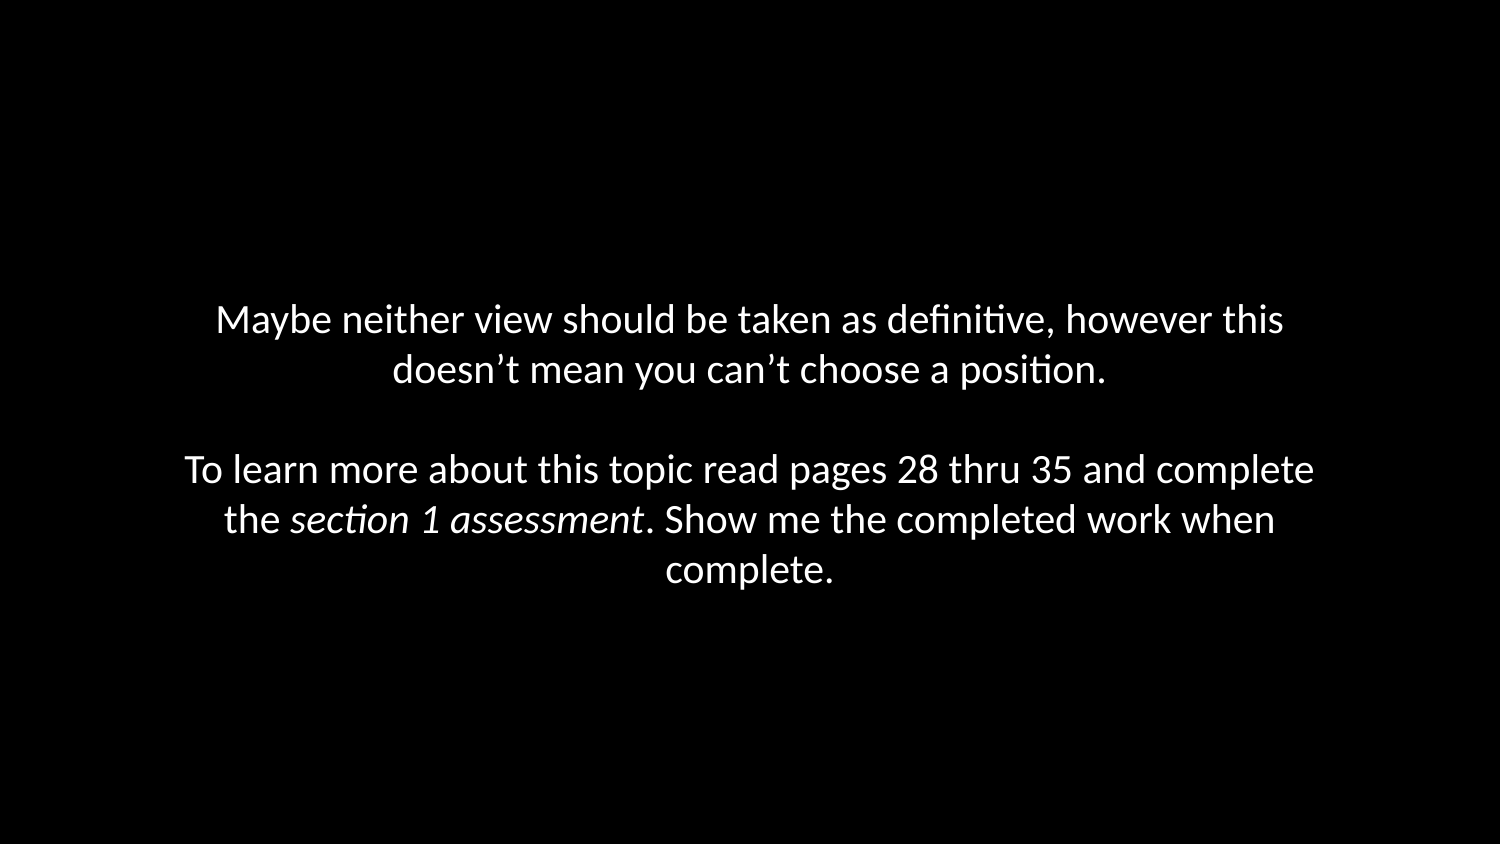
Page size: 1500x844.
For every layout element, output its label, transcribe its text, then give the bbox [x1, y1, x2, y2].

text_box Maybe neither view should be taken as definitive, however this doesn’t mean you can’t choose a position. To learn more about this topic read pages 28 thru 35 and complete the section 1 assessment. Show me the completed work when complete. [149, 234, 1350, 650]
